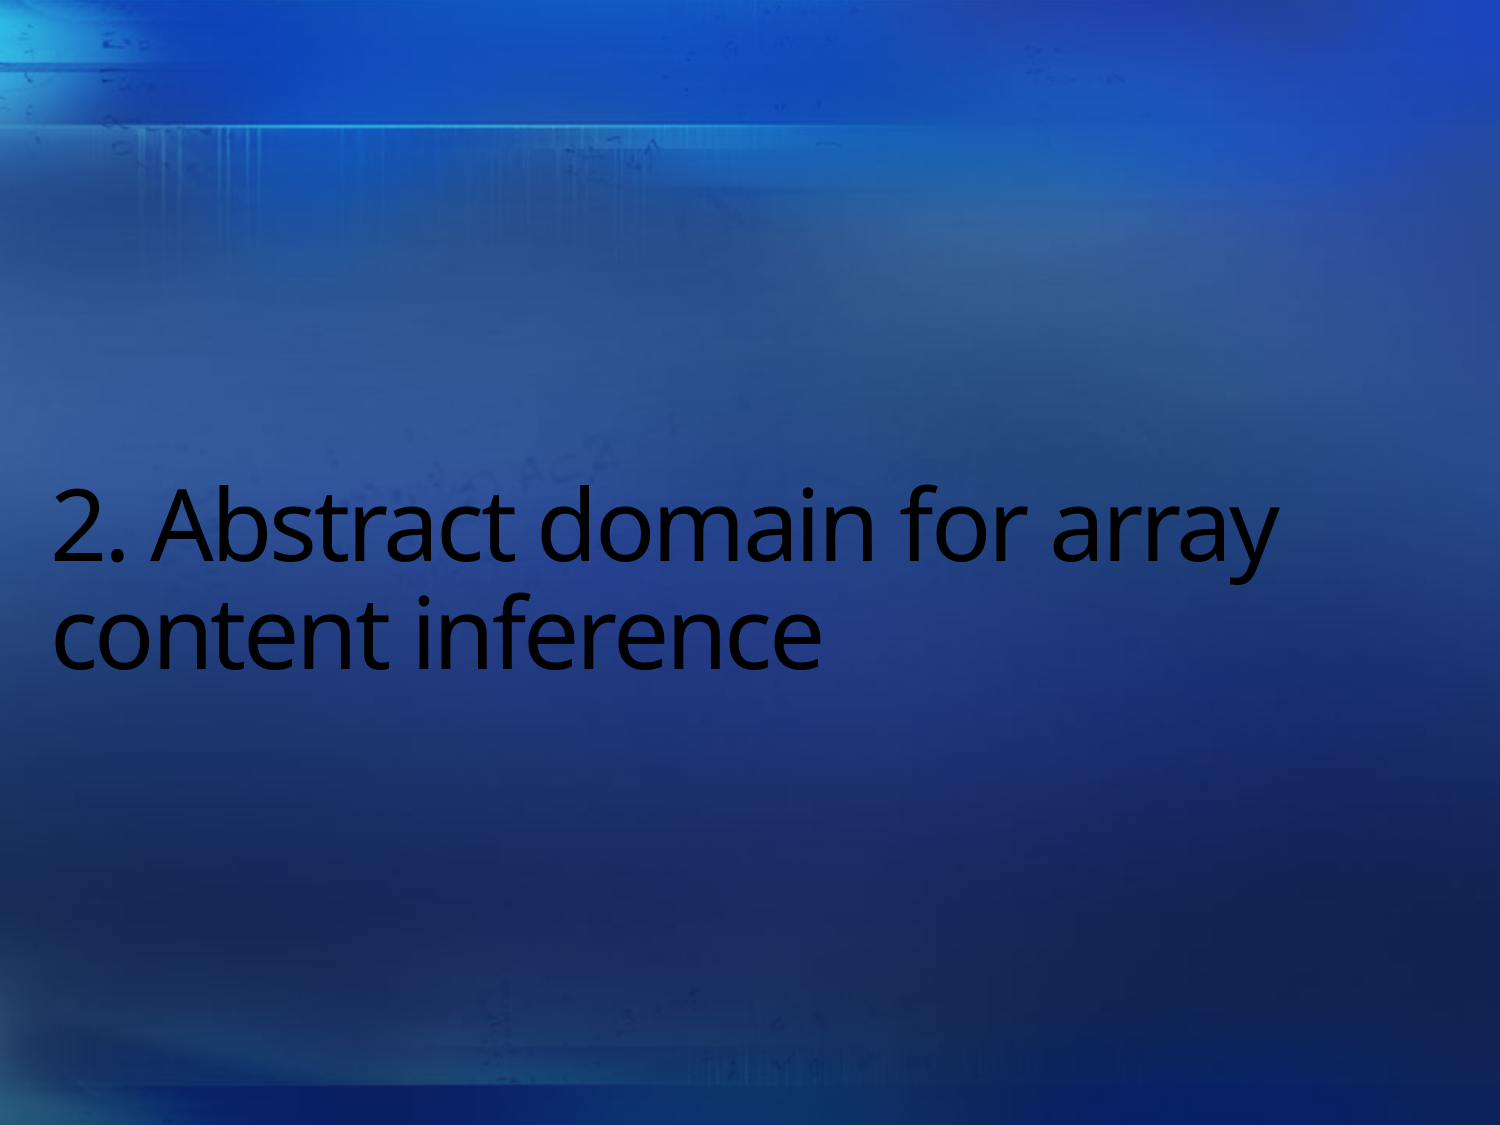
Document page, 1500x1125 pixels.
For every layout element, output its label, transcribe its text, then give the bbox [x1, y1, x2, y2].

picture [0, 0, 1500, 1125]
title 2. Abstract domain for array content inference [50, 474, 1425, 694]
